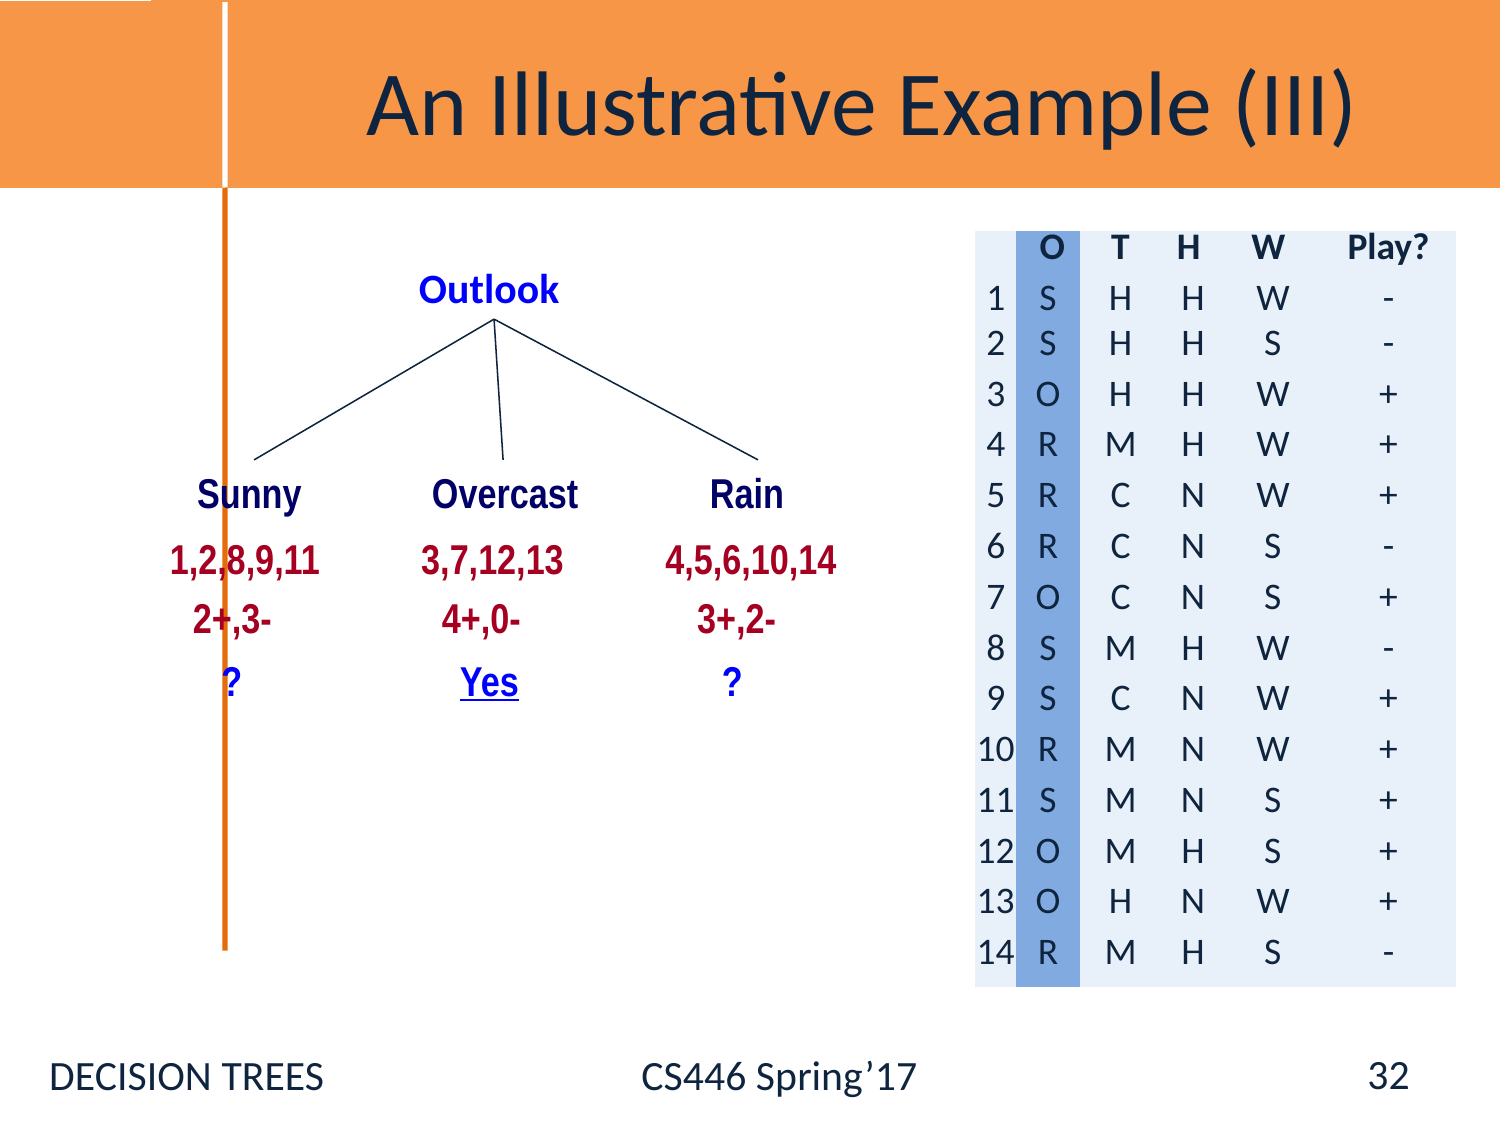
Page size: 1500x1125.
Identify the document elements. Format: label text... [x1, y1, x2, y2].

table_cell W [1225, 733, 1321, 784]
table_cell R [1016, 429, 1080, 479]
table_cell H [1161, 282, 1225, 327]
table_cell S [1225, 835, 1321, 886]
table_header T [1080, 231, 1161, 282]
table_cell - [1321, 327, 1456, 378]
table_cell S [1016, 683, 1080, 733]
table_header H [1161, 231, 1225, 282]
table_cell O [1016, 886, 1080, 937]
table_cell O [1016, 835, 1080, 886]
table_cell N [1161, 733, 1225, 784]
table_cell + [1321, 581, 1456, 632]
table_cell 4 [975, 429, 1016, 479]
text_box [495, 319, 504, 458]
table_cell N [1161, 886, 1225, 937]
table_cell M [1080, 429, 1161, 479]
table_cell M [1080, 835, 1161, 886]
table_cell S [1016, 784, 1080, 835]
table_cell H [1080, 282, 1161, 327]
table_cell C [1080, 683, 1161, 733]
table_cell M [1080, 784, 1161, 835]
table_cell H [1161, 835, 1225, 886]
table_cell W [1225, 282, 1321, 327]
table_cell C [1080, 479, 1161, 530]
table_cell N [1161, 479, 1225, 530]
table_cell + [1321, 886, 1456, 937]
table_cell M [1080, 937, 1161, 987]
table_header Play? [1321, 231, 1456, 282]
table_header W [1225, 231, 1321, 282]
table_header O [1016, 231, 1080, 282]
table_cell H [1080, 327, 1161, 378]
table_cell H [1080, 886, 1161, 937]
table_cell + [1321, 784, 1456, 835]
table_cell 6 [975, 530, 1016, 581]
table_cell 3 [975, 378, 1016, 429]
table_cell + [1321, 733, 1456, 784]
table_cell W [1225, 886, 1321, 937]
table_cell H [1161, 327, 1225, 378]
table_cell 9 [975, 683, 1016, 733]
table_cell N [1161, 784, 1225, 835]
table_cell 5 [975, 479, 1016, 530]
table_cell R [1016, 479, 1080, 530]
text_box Outlook [404, 254, 584, 318]
table_cell R [1016, 937, 1080, 987]
table_cell W [1225, 683, 1321, 733]
table_cell S [1225, 530, 1321, 581]
table_cell M [1080, 632, 1161, 683]
table_cell S [1225, 327, 1321, 378]
table_cell S [1016, 327, 1080, 378]
table_cell 7 [975, 581, 1016, 632]
table_cell N [1161, 581, 1225, 632]
table_cell 2 [975, 327, 1016, 378]
table_cell W [1225, 632, 1321, 683]
table_cell S [1016, 632, 1080, 683]
table_cell M [1080, 733, 1161, 784]
table_cell H [1161, 429, 1225, 479]
table_cell O [1016, 378, 1080, 429]
table_cell + [1321, 835, 1456, 886]
table_cell - [1321, 937, 1456, 987]
table_cell N [1161, 683, 1225, 733]
table_cell N [1161, 530, 1225, 581]
table_cell + [1321, 683, 1456, 733]
table_cell 12 [975, 835, 1016, 886]
table_cell S [1016, 282, 1080, 327]
table_cell R [1016, 530, 1080, 581]
table_cell S [1225, 784, 1321, 835]
table_cell 11 [975, 784, 1016, 835]
table_cell H [1161, 632, 1225, 683]
title An Illustrative Example (III) [225, 5, 1500, 193]
table_cell O [1016, 581, 1080, 632]
table_cell C [1080, 581, 1161, 632]
table_cell H [1080, 378, 1161, 429]
table_cell + [1321, 378, 1456, 429]
table_cell S [1225, 937, 1321, 987]
table_cell 13 [975, 886, 1016, 937]
table_cell W [1225, 378, 1321, 429]
table_header [975, 231, 1016, 282]
table_cell W [1225, 429, 1321, 479]
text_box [253, 319, 495, 458]
table_cell W [1225, 479, 1321, 530]
table_cell 14 [975, 937, 1016, 987]
table_cell C [1080, 530, 1161, 581]
table_cell + [1321, 429, 1456, 479]
table_cell S [1225, 581, 1321, 632]
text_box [504, 319, 759, 458]
table_cell H [1161, 378, 1225, 429]
table_cell - [1321, 632, 1456, 683]
table_cell 1 [975, 282, 1016, 327]
slide_number 32 [1074, 1042, 1425, 1103]
table_cell H [1161, 937, 1225, 987]
table_cell 8 [975, 632, 1016, 683]
table_cell + [1321, 479, 1456, 530]
table_cell - [1321, 530, 1456, 581]
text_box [137, 459, 871, 713]
table_cell 10 [975, 733, 1016, 784]
table_cell - [1321, 282, 1456, 327]
table_cell R [1016, 733, 1080, 784]
